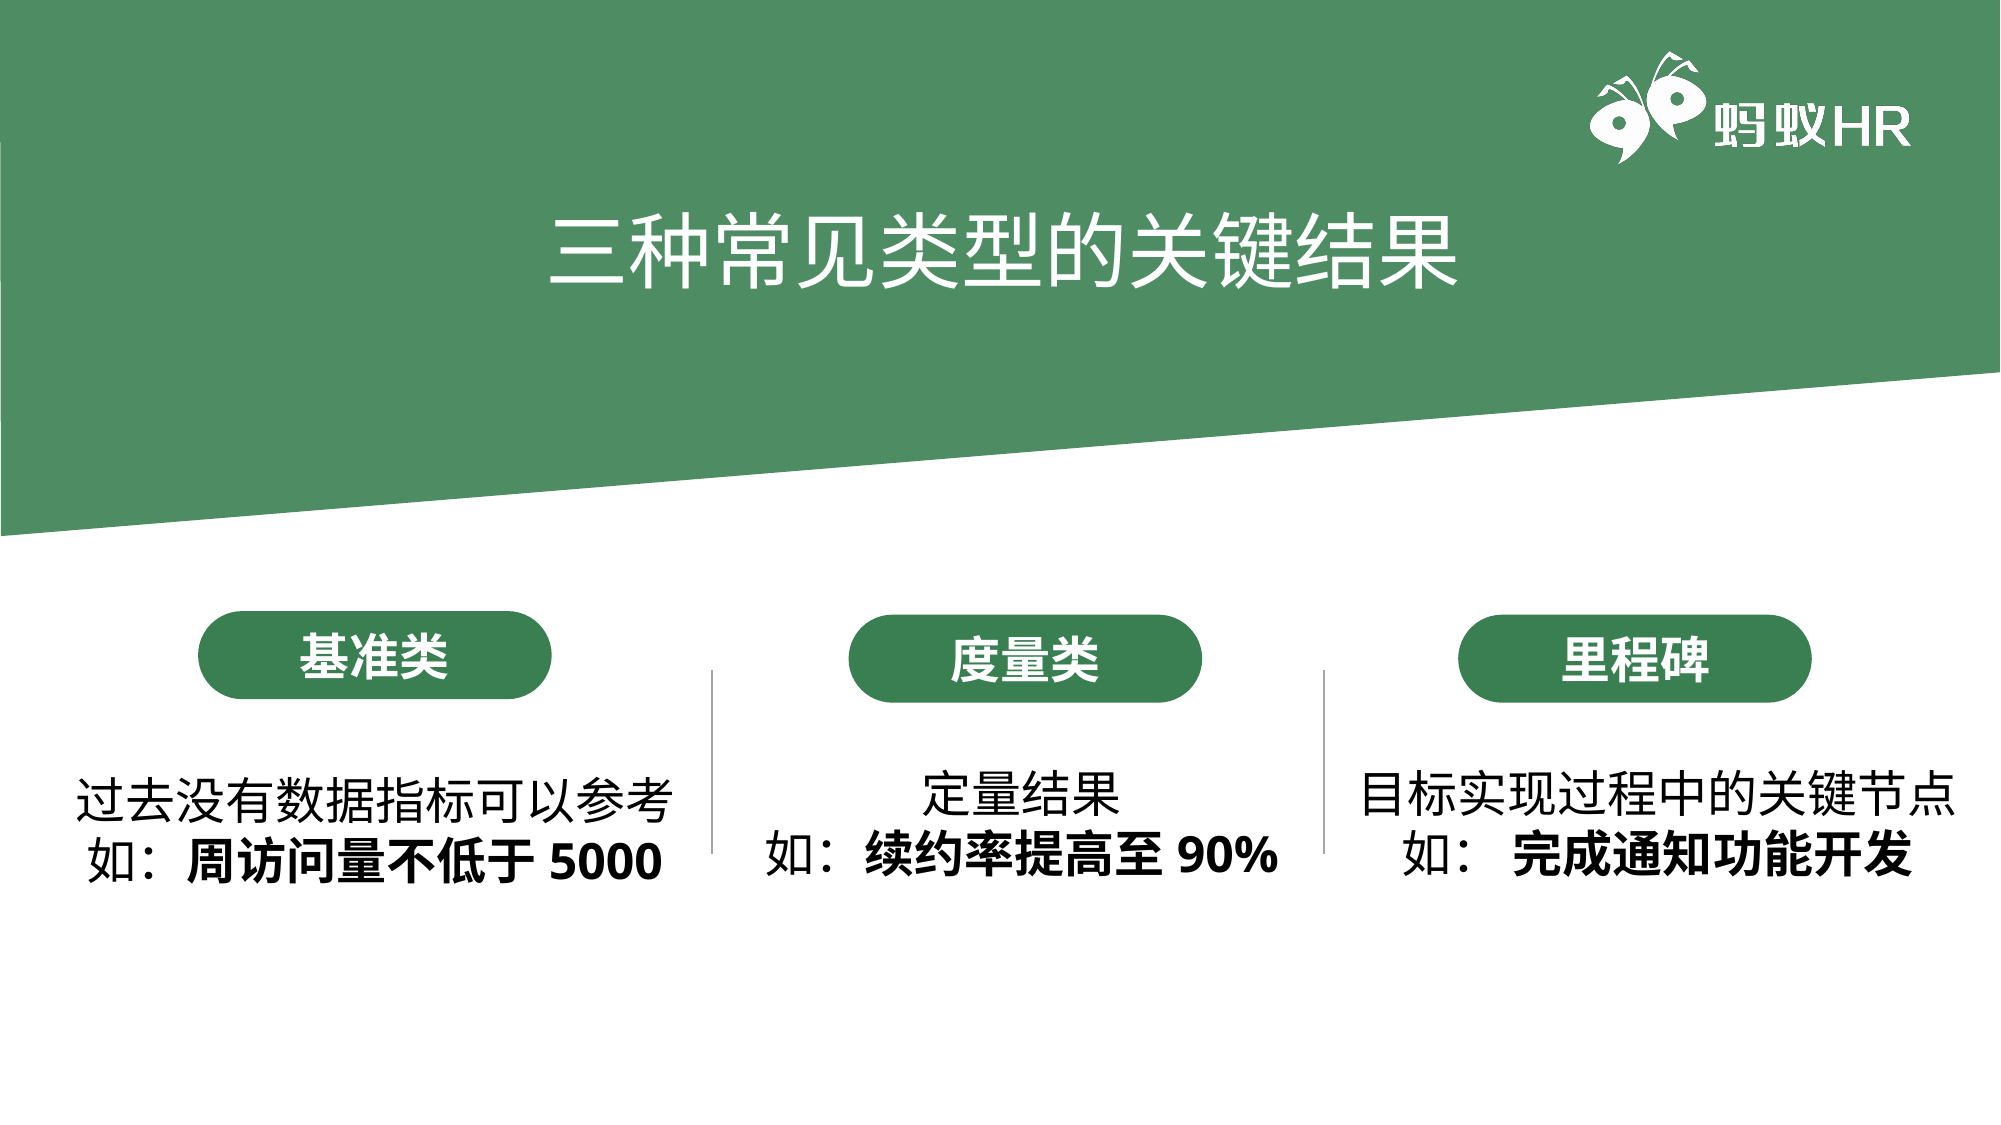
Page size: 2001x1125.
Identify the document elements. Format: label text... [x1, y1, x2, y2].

picture [1589, 51, 1912, 165]
text_box 过去没有数据指标可以参考 如：周访问量不低于5000 [37, 761, 712, 897]
text_box 里程碑 [1458, 614, 1812, 703]
text_box 度量类 [848, 614, 1203, 703]
text_box 基准类 [198, 611, 552, 700]
text_box 定量结果 如：续约率提高至90% [750, 755, 1294, 891]
text_box 目标实现过程中的关键节点 如： 完成通知功能开发 [1342, 755, 1973, 891]
text_box 三种常见类型的关键结果 [530, 191, 1551, 306]
text_box [0, 0, 2000, 538]
